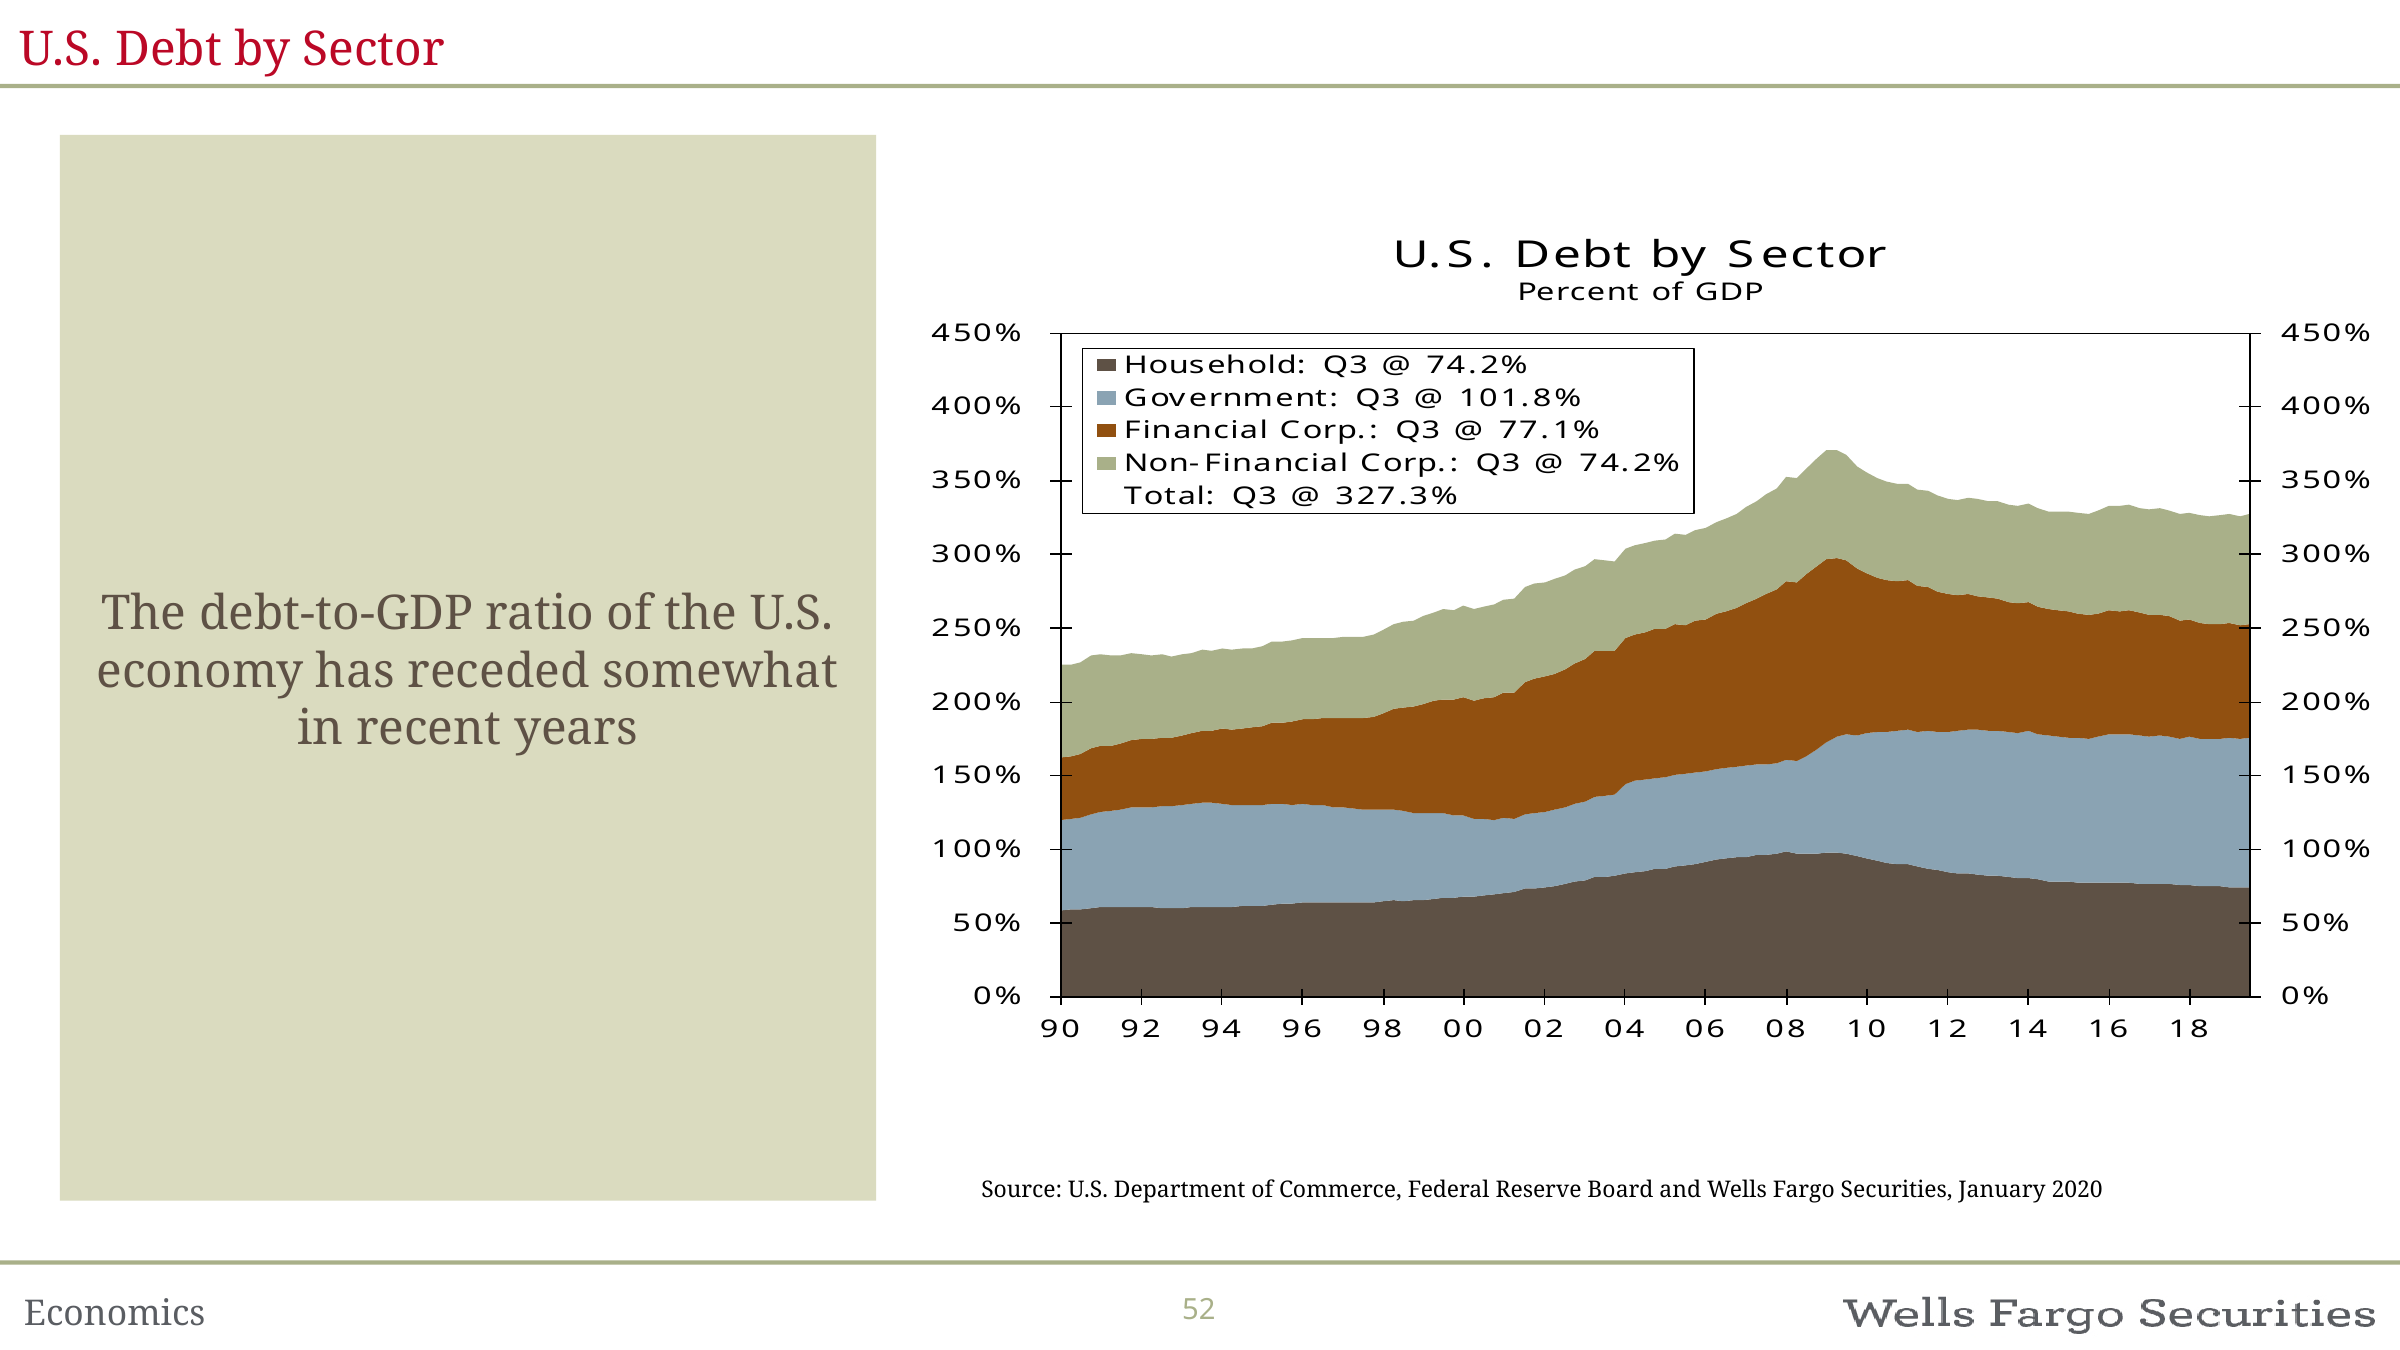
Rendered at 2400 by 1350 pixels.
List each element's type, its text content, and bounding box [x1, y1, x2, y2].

picture [919, 204, 2381, 1046]
text_box Source: U.S. Department of Commerce, Federal Reserve Board and Wells Fargo Securities, January 2020 [959, 1163, 2362, 1213]
slide_number 52 [1080, 1278, 1317, 1343]
picture [1840, 1279, 2378, 1340]
title U.S. Debt by Sector [0, 6, 2258, 77]
text_box The debt-to-GDP ratio of the U.S. economy has receded somewhat in recent years [59, 134, 877, 1201]
